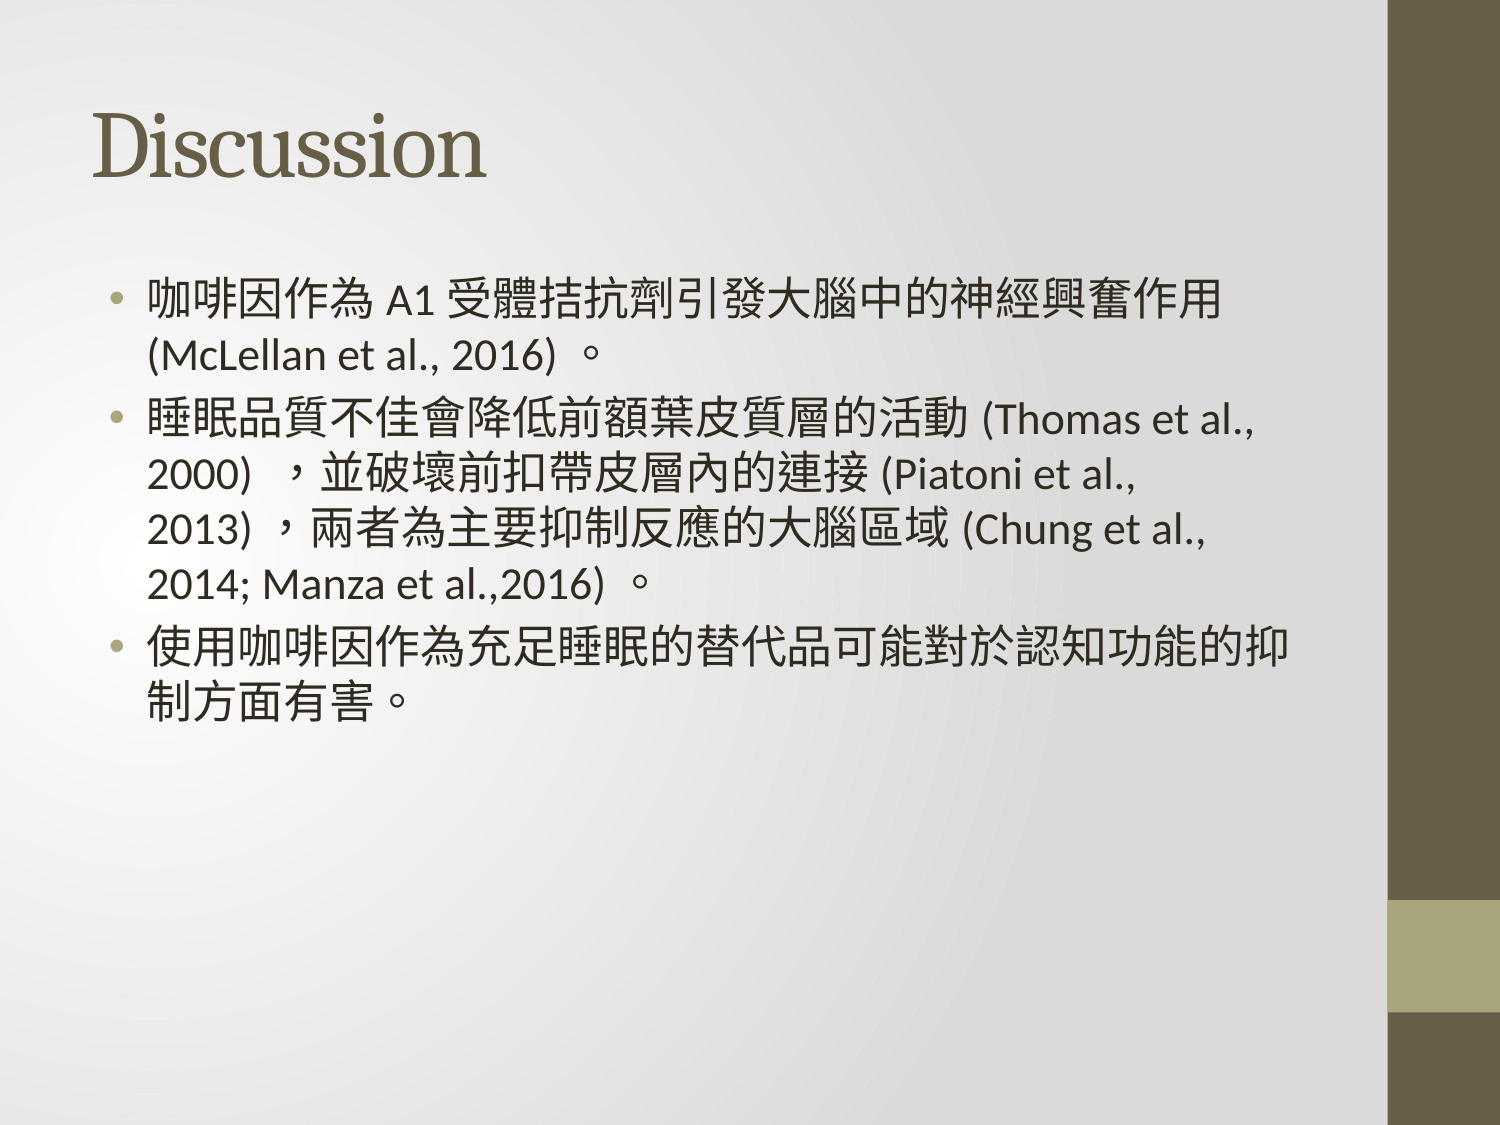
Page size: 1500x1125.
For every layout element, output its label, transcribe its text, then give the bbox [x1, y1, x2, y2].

title Discussion [75, 45, 1325, 233]
list 咖啡因作為A1受體拮抗劑引發大腦中的神經興奮作用(McLellan et al., 2016)。 睡眠品質不佳會降低前額葉皮質層的活動(Thomas et al., 2000) ，並破壞前扣帶皮層內的連接(Piatoni et al., 2013)，兩者為主要抑制反應的大腦區域(Chung et al., 2014; Manza et al.,2016)。 使用咖啡因作為充足睡眠的替代品可能對於認知功能的抑制方面有害。 [75, 262, 1325, 1050]
